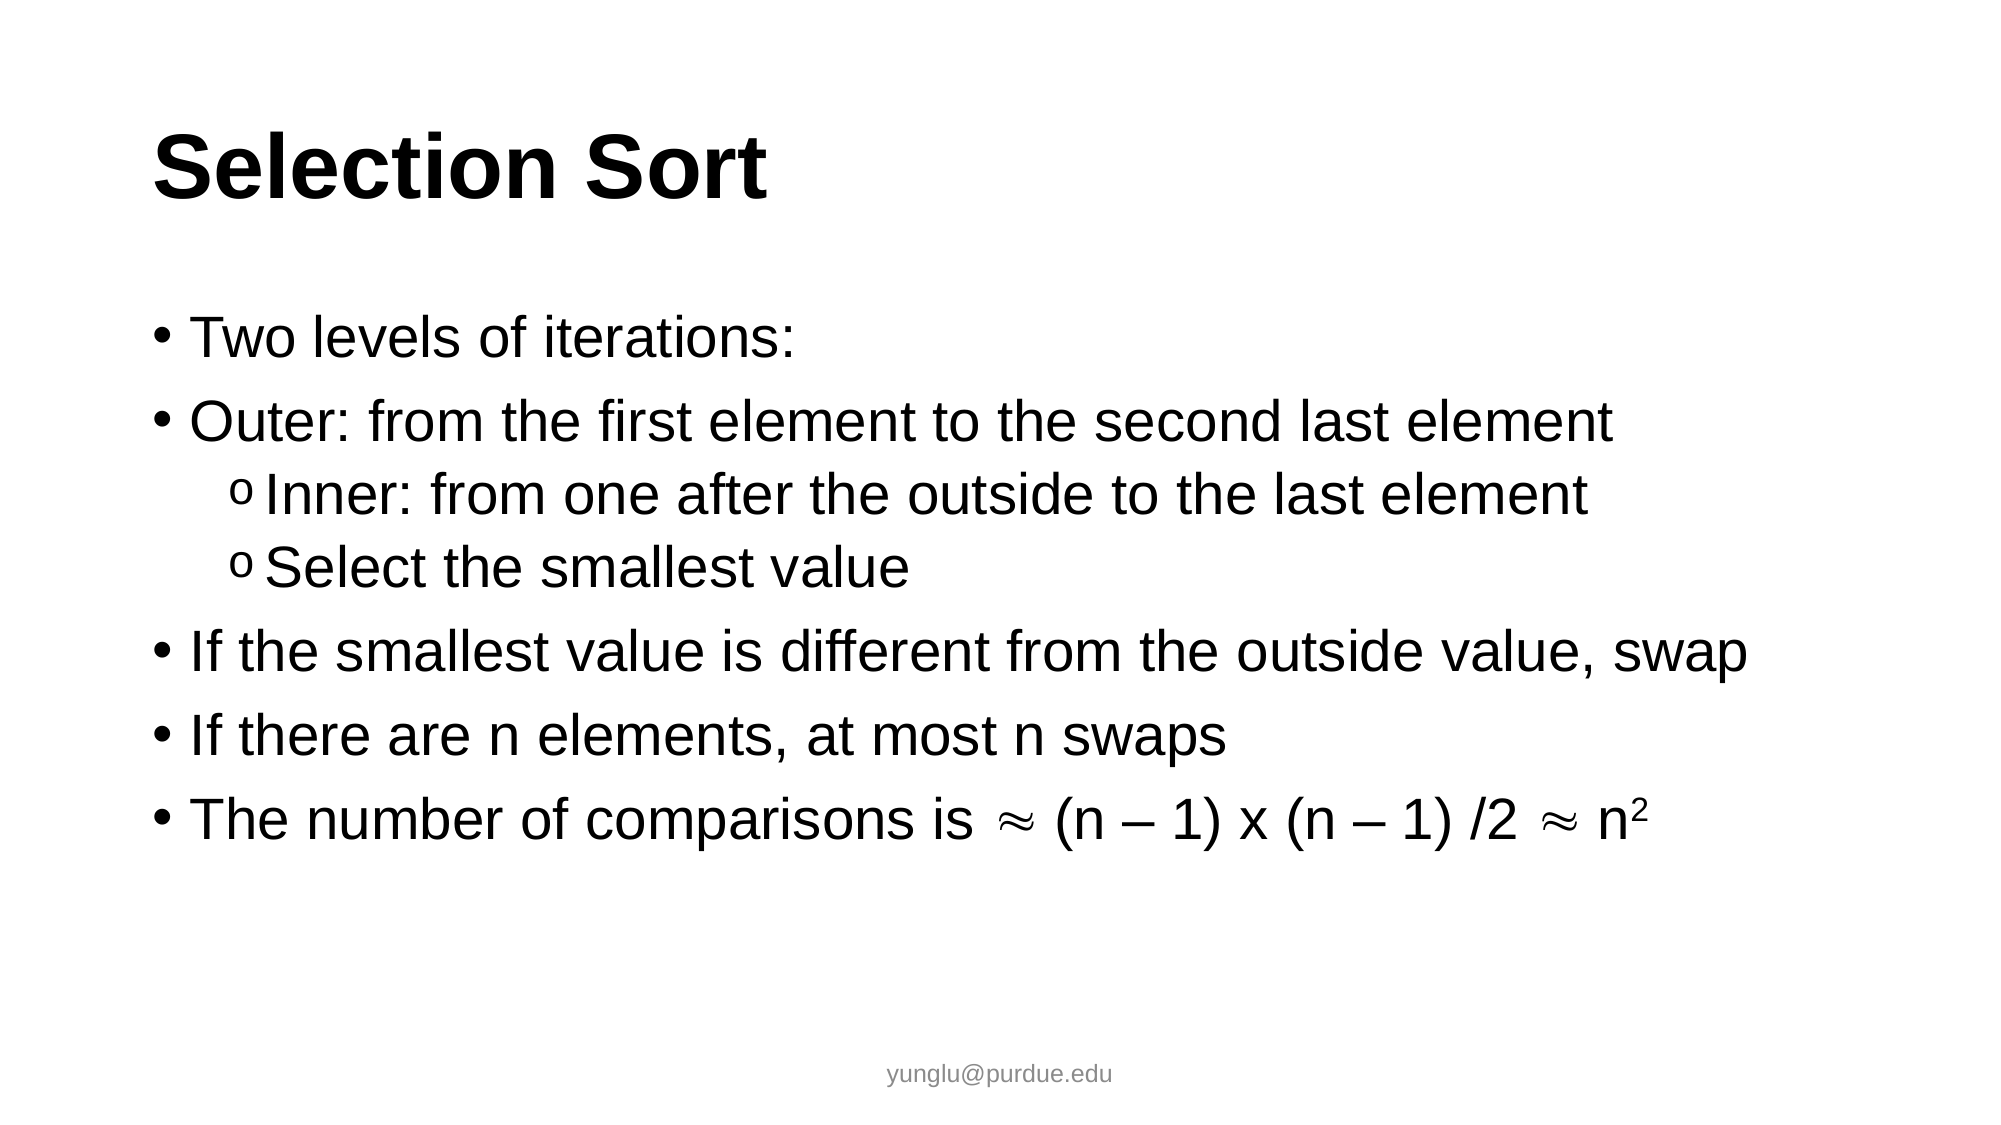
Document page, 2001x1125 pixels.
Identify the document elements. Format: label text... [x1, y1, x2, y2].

footer yunglu@purdue.edu [662, 1042, 1338, 1103]
list Two levels of iterations: Outer: from the first element to the second last element Inner: from one after the outside to the last element Select the smallest value If the smallest value is different from the outside value, swap If there are n elements, at most n swaps The number of comparisons is  (n – 1) x (n – 1) /2  n2 [137, 299, 1863, 1014]
title Selection Sort [137, 59, 1863, 278]
